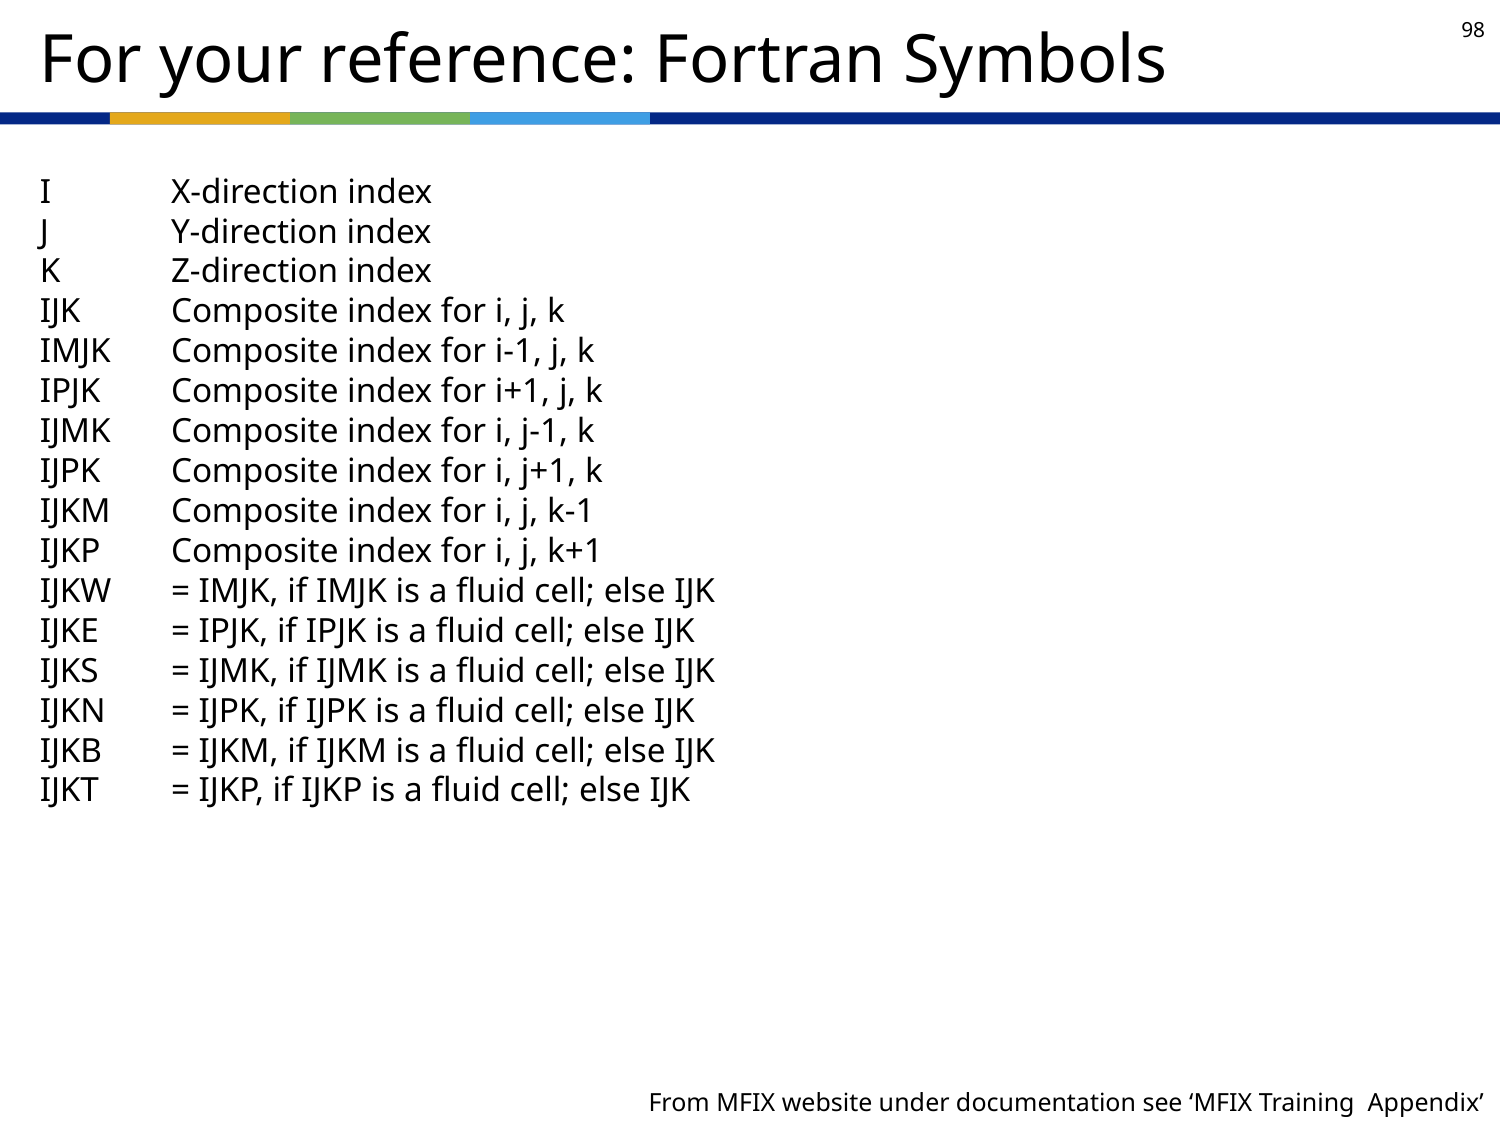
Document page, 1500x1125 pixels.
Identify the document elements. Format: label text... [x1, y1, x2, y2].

text_box From MFIX website under documentation see ‘MFIX Training Appendix’ [187, 1079, 1500, 1125]
text_box I X-direction index J Y-direction index K Z-direction index IJK Composite index for i, j, k IMJK Composite index for i-1, j, k IPJK Composite index for i+1, j, k IJMK Composite index for i, j-1, k IJPK Composite index for i, j+1, k IJKM Composite index for i, j, k-1 IJKP Composite index for i, j, k+1 IJKW = IMJK, if IMJK is a fluid cell; else IJK IJKE = IPJK, if IPJK is a fluid cell; else IJK IJKS = IJMK, if IJMK is a fluid cell; else IJK IJKN = IJPK, if IJPK is a fluid cell; else IJK IJKB = IJKM, if IJKM is a fluid cell; else IJK IJKT = IJKP, if IJKP is a fluid cell; else IJK [24, 162, 813, 816]
title For your reference: Fortran Symbols [24, 0, 1375, 113]
